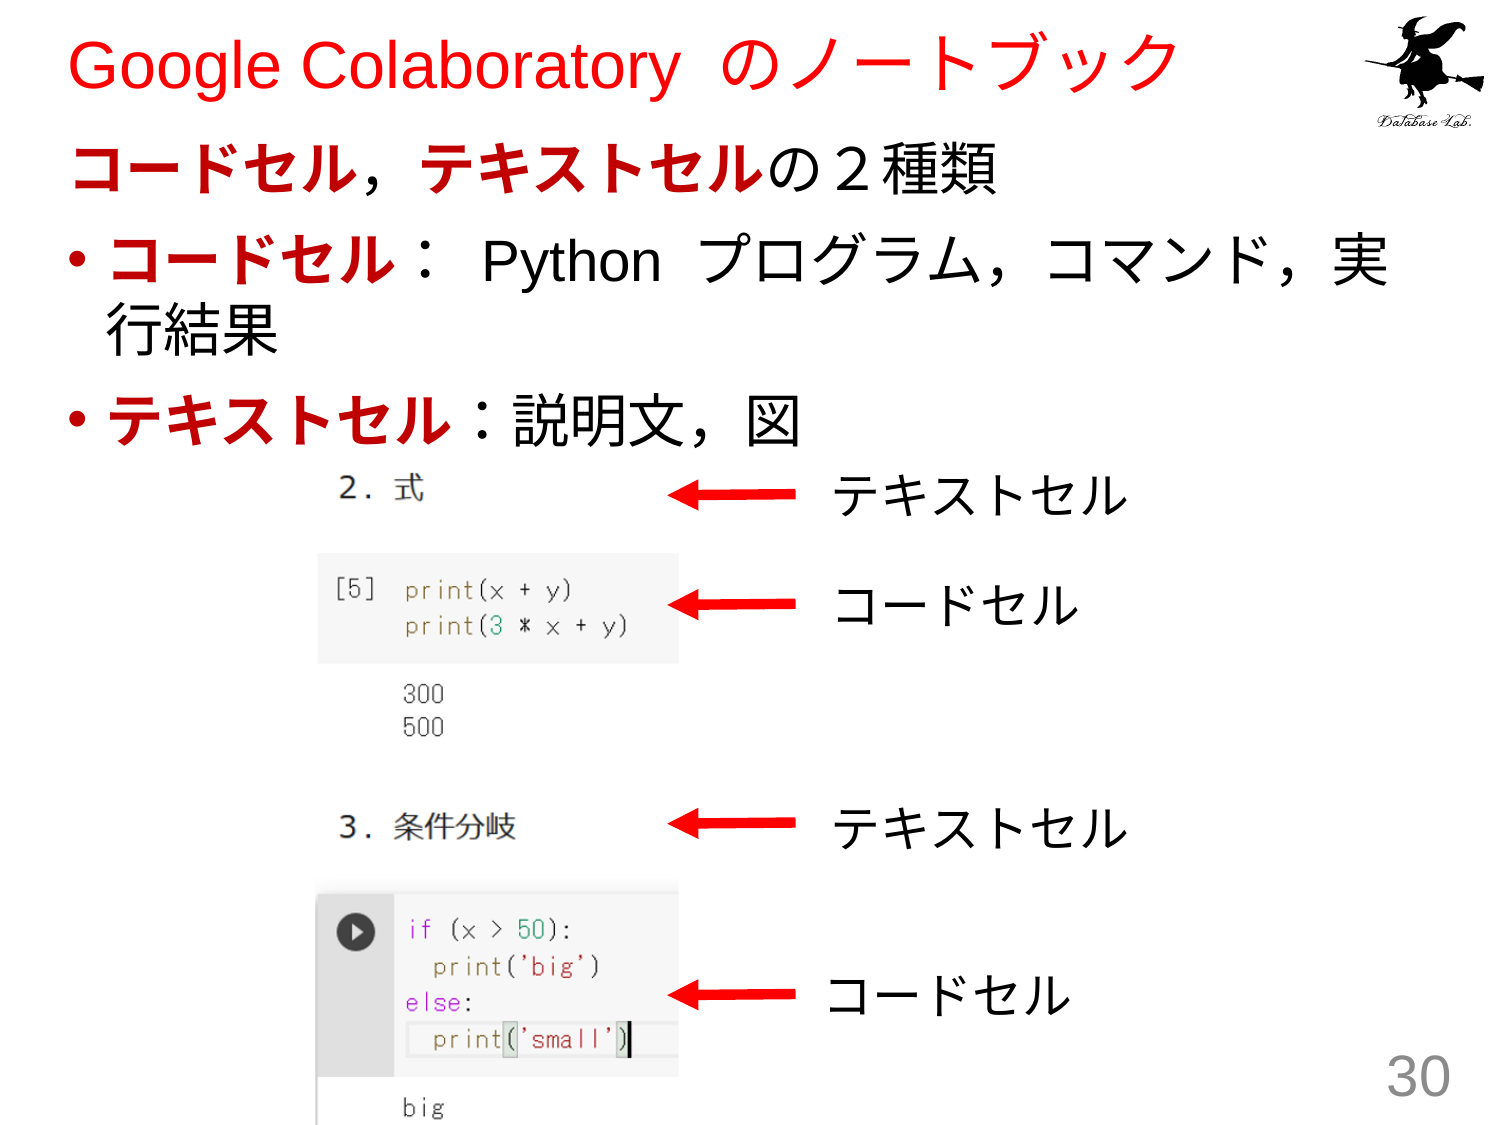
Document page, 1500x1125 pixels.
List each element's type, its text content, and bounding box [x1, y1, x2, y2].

title Google Colaboratory のノートブック [52, 28, 1441, 106]
text_box コードセル [808, 957, 1091, 1033]
list コードセル，テキストセルの２種類 コードセル： Python プログラム，コマンド，実行結果 テキストセル：説明文，図 [52, 124, 1441, 1000]
picture [313, 455, 796, 1125]
text_box コードセル [815, 567, 1099, 643]
picture [1362, 14, 1486, 130]
text_box テキストセル [816, 457, 1150, 534]
slide_number 30 [1129, 1042, 1467, 1103]
text_box テキストセル [816, 790, 1150, 867]
